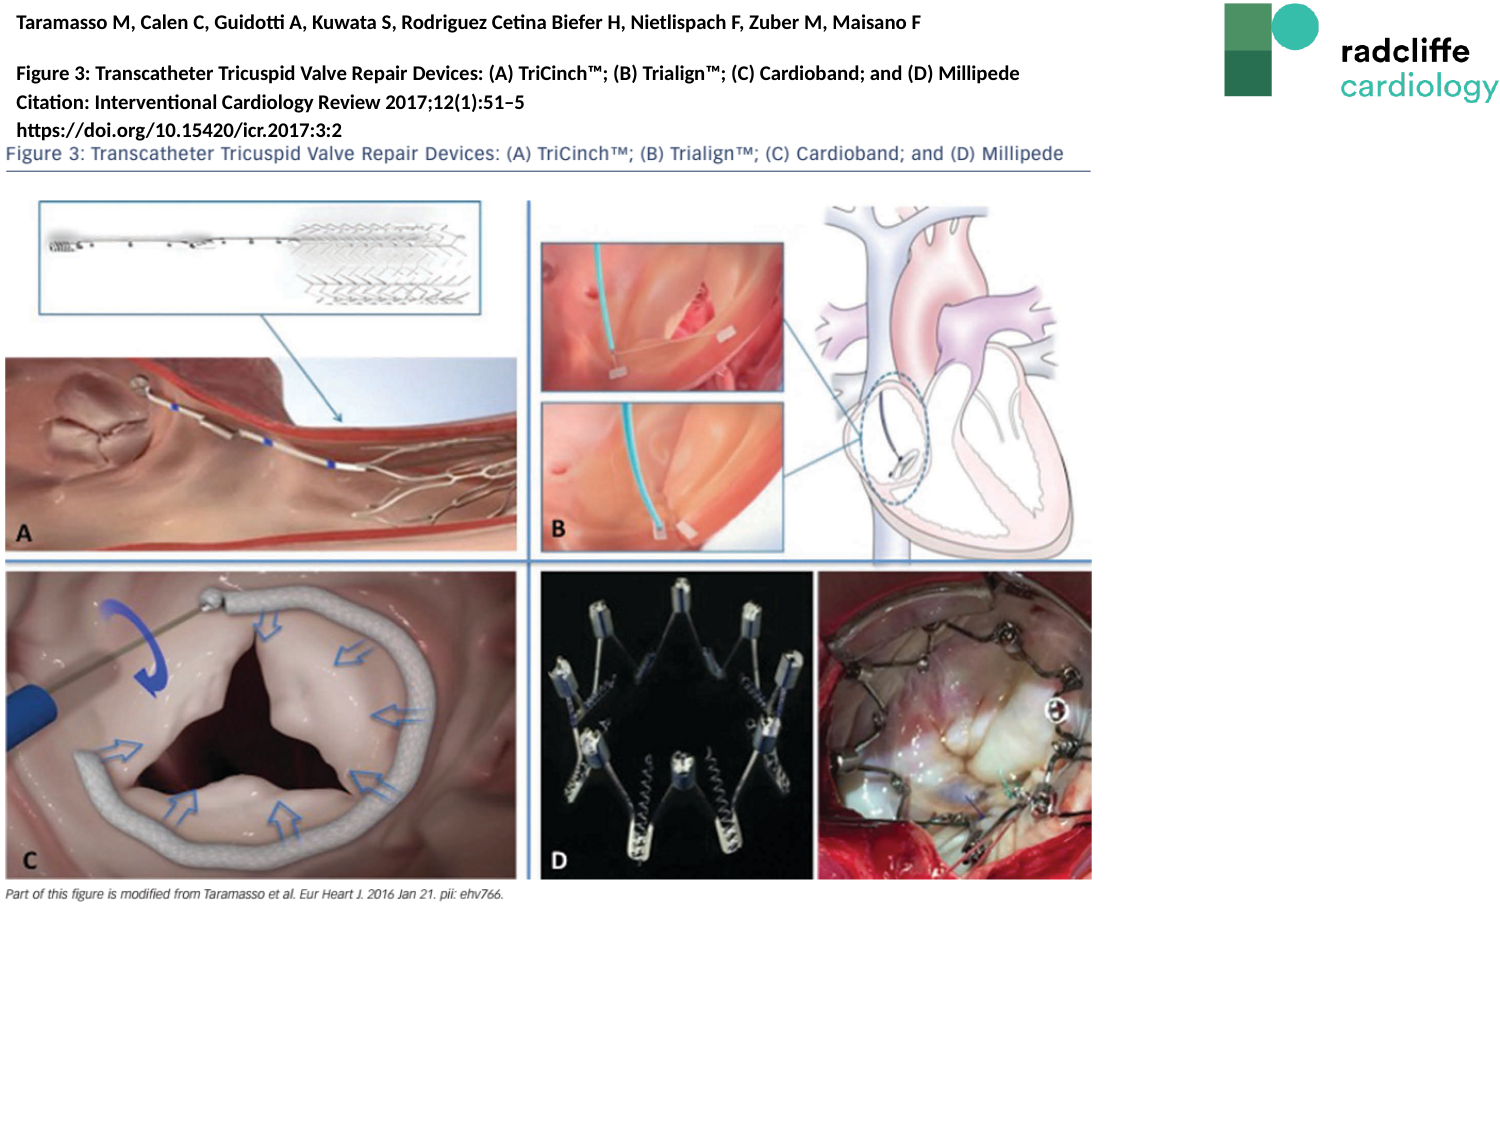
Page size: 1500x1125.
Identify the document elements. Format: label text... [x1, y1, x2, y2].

text_box Citation: Interventional Cardiology Review 2017;12(1):51–5 [1, 81, 1500, 109]
text_box https://doi.org/10.15420/icr.2017:3:2 [1, 109, 1500, 150]
picture [1, 141, 1096, 904]
picture [1224, 1, 1499, 104]
text_box Taramasso M, Calen C, Guidotti A, Kuwata S, Rodriguez Cetina Biefer H, Nietlispach F, Zuber M, Maisano F [1, 1, 939, 42]
text_box Figure 3: Transcatheter Tricuspid Valve Repair Devices: (A) TriCinch™; (B) Trialign™; (C) Cardioband; and (D) Millipede [1, 51, 1224, 81]
